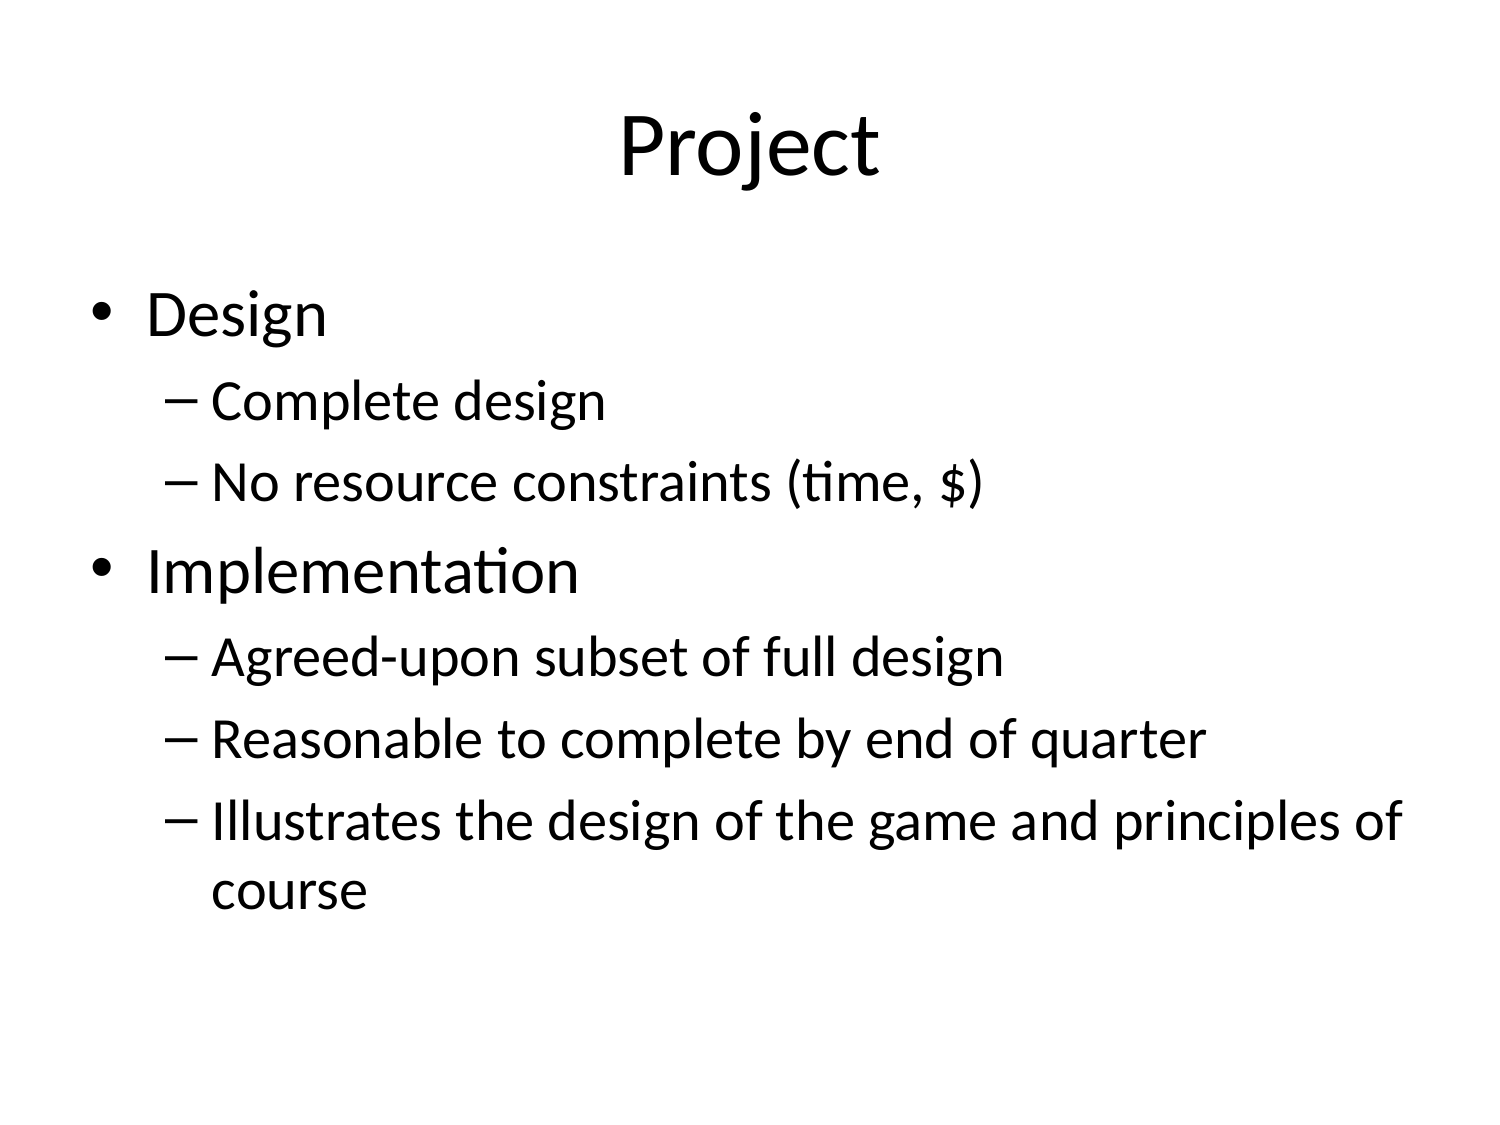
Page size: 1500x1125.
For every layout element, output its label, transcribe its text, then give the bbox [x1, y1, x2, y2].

list Design Complete design No resource constraints (time, $) Implementation Agreed-upon subset of full design Reasonable to complete by end of quarter Illustrates the design of the game and principles of course [75, 262, 1425, 1005]
title Project [75, 45, 1425, 233]
